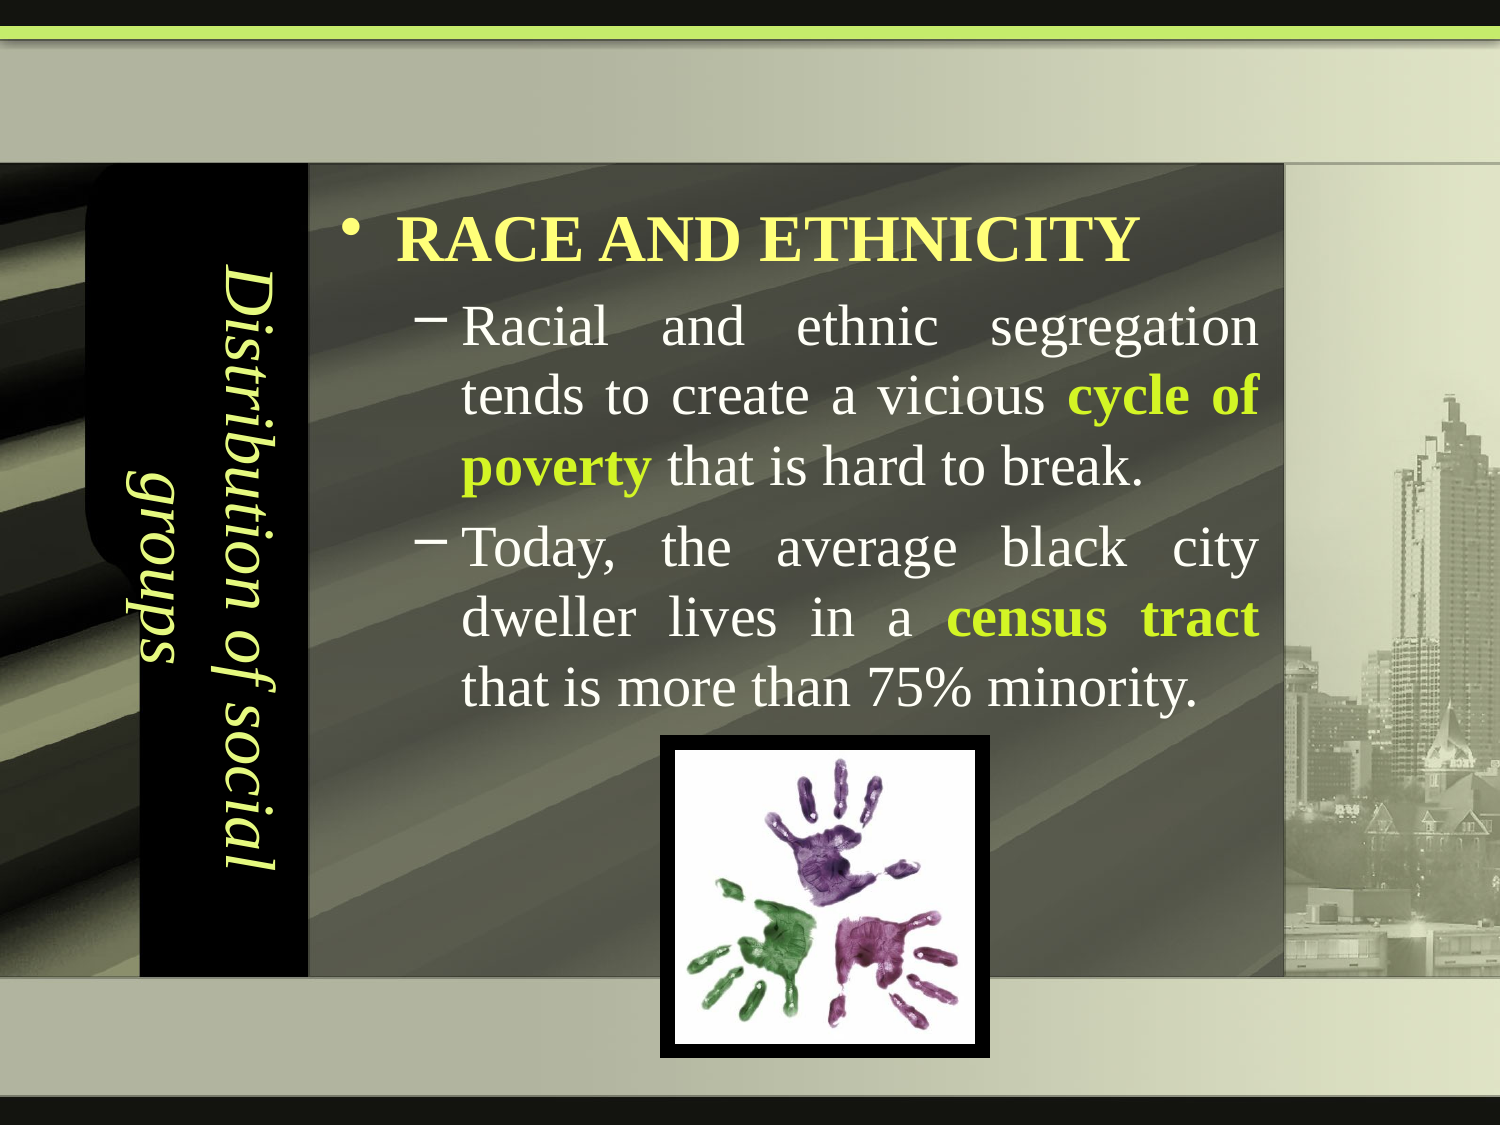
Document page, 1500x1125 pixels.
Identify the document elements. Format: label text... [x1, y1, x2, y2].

picture [0, 0, 1500, 1125]
title Distribution of social groups [124, 162, 301, 976]
list RACE AND ETHNICITY Racial and ethnic segregation tends to create a vicious cycle of poverty that is hard to break. Today, the average black city dweller lives in a census tract that is more than 75% minority. [324, 187, 1276, 963]
